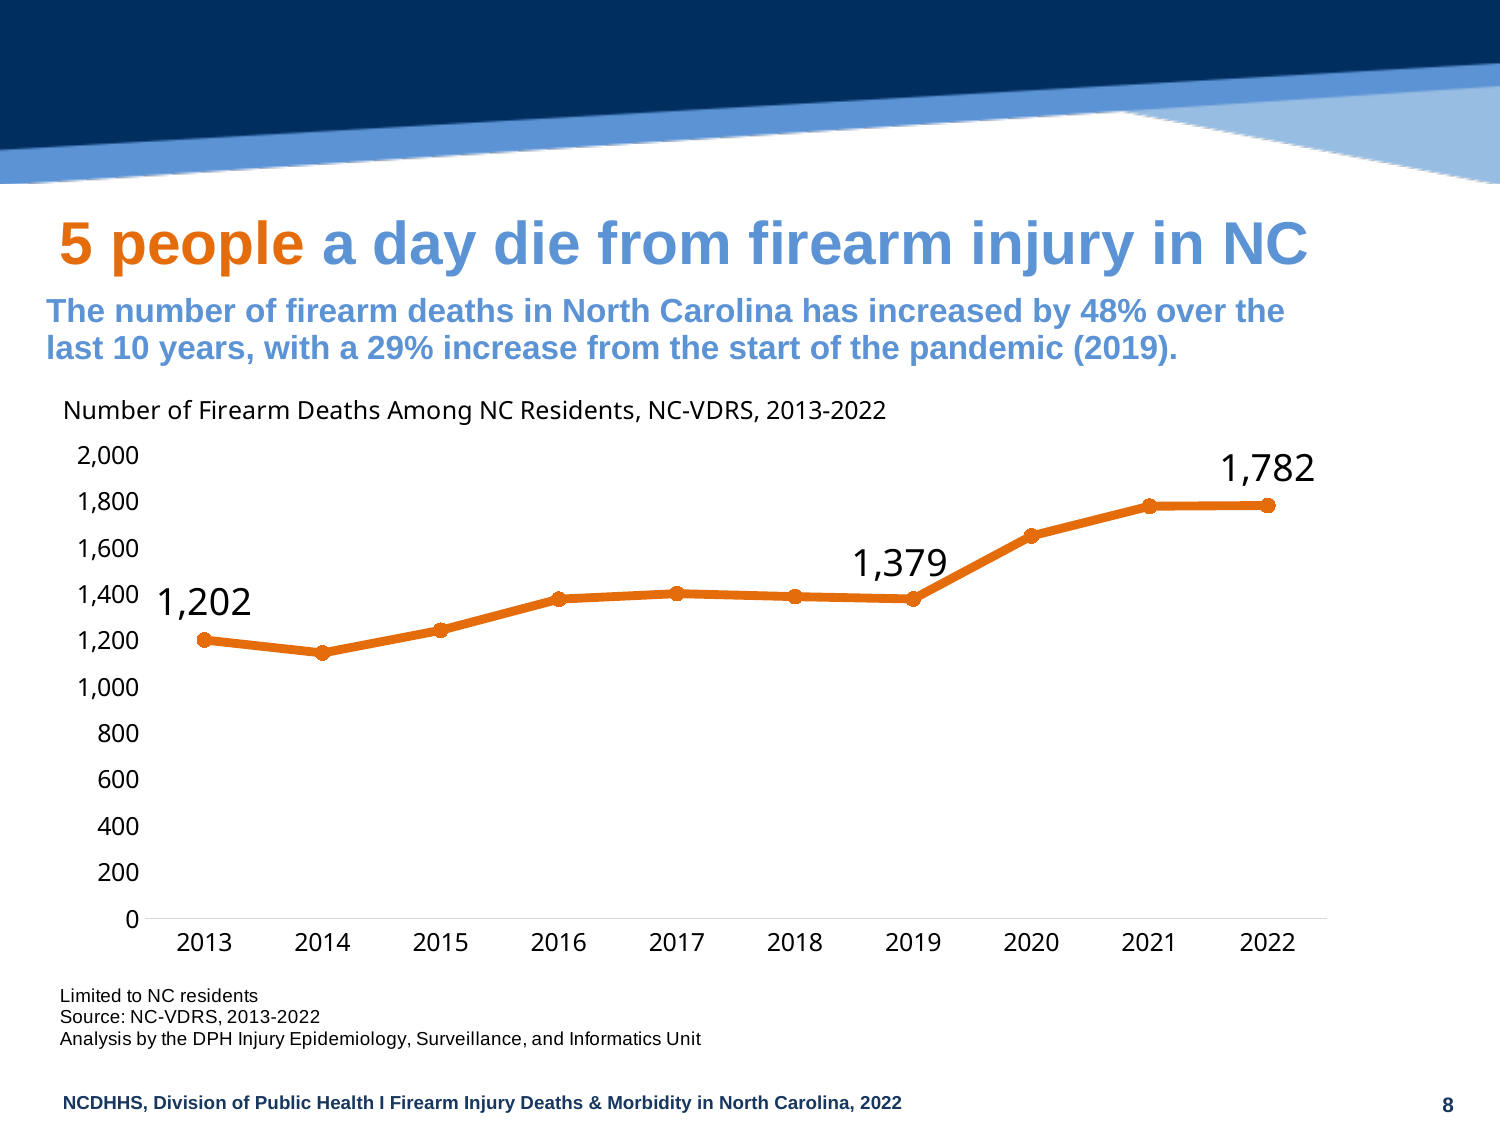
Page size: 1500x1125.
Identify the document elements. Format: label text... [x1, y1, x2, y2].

text_box 5 people a day die from firearm injury in NC [44, 197, 1353, 285]
chart [44, 383, 1361, 1068]
table_header The number of firearm deaths in North Carolina has increased by 48% over the last 10 years, with a 29% increase from the start of the pandemic (2019). [46, 286, 1338, 366]
text_box 8 [1427, 1084, 1491, 1125]
